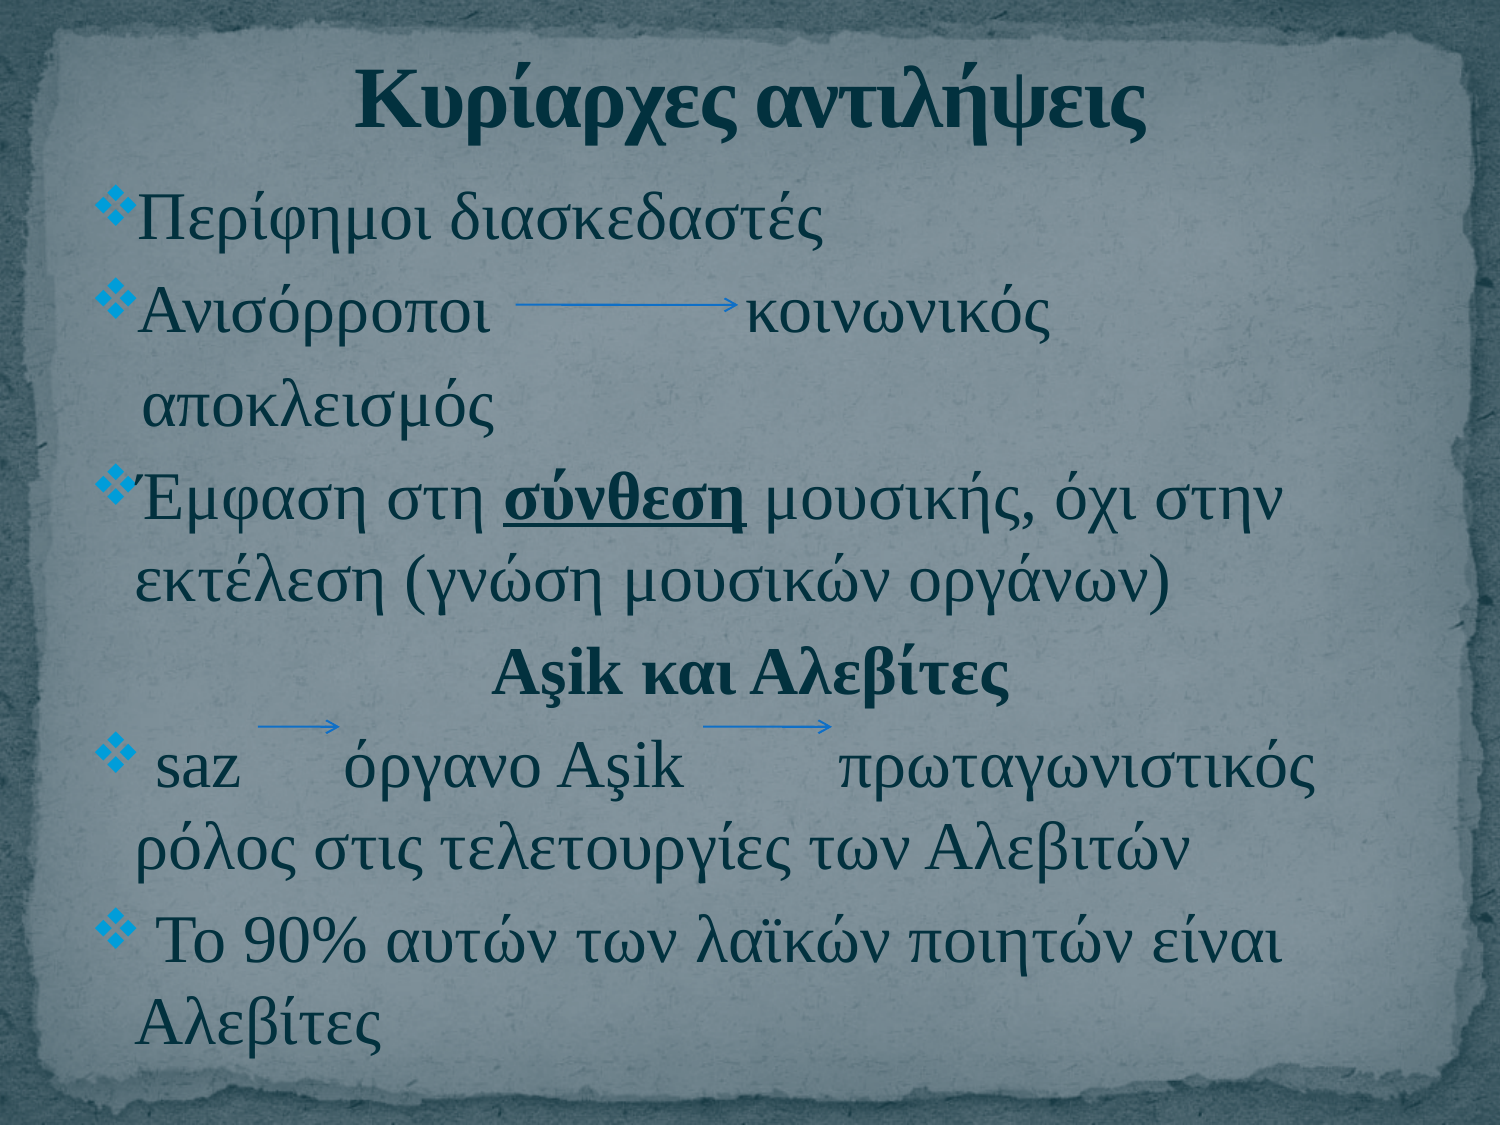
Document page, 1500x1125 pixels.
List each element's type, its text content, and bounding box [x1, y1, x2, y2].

title Κυρίαρχες αντιλήψεις [74, 24, 1425, 153]
list Περίφημοι διασκεδαστές Ανισόρροποι κοινωνικός αποκλεισμός Έμφαση στη σύνθεση μουσικής, όχι στην εκτέλεση (γνώση μουσικών οργάνων) Aşik και Αλεβίτες saz όργανο Αşik πρωταγωνιστικός ρόλος στις τελετουργίες των Αλεβιτών To 90% αυτών των λαϊκών ποιητών είναι Αλεβίτες [74, 163, 1426, 1079]
